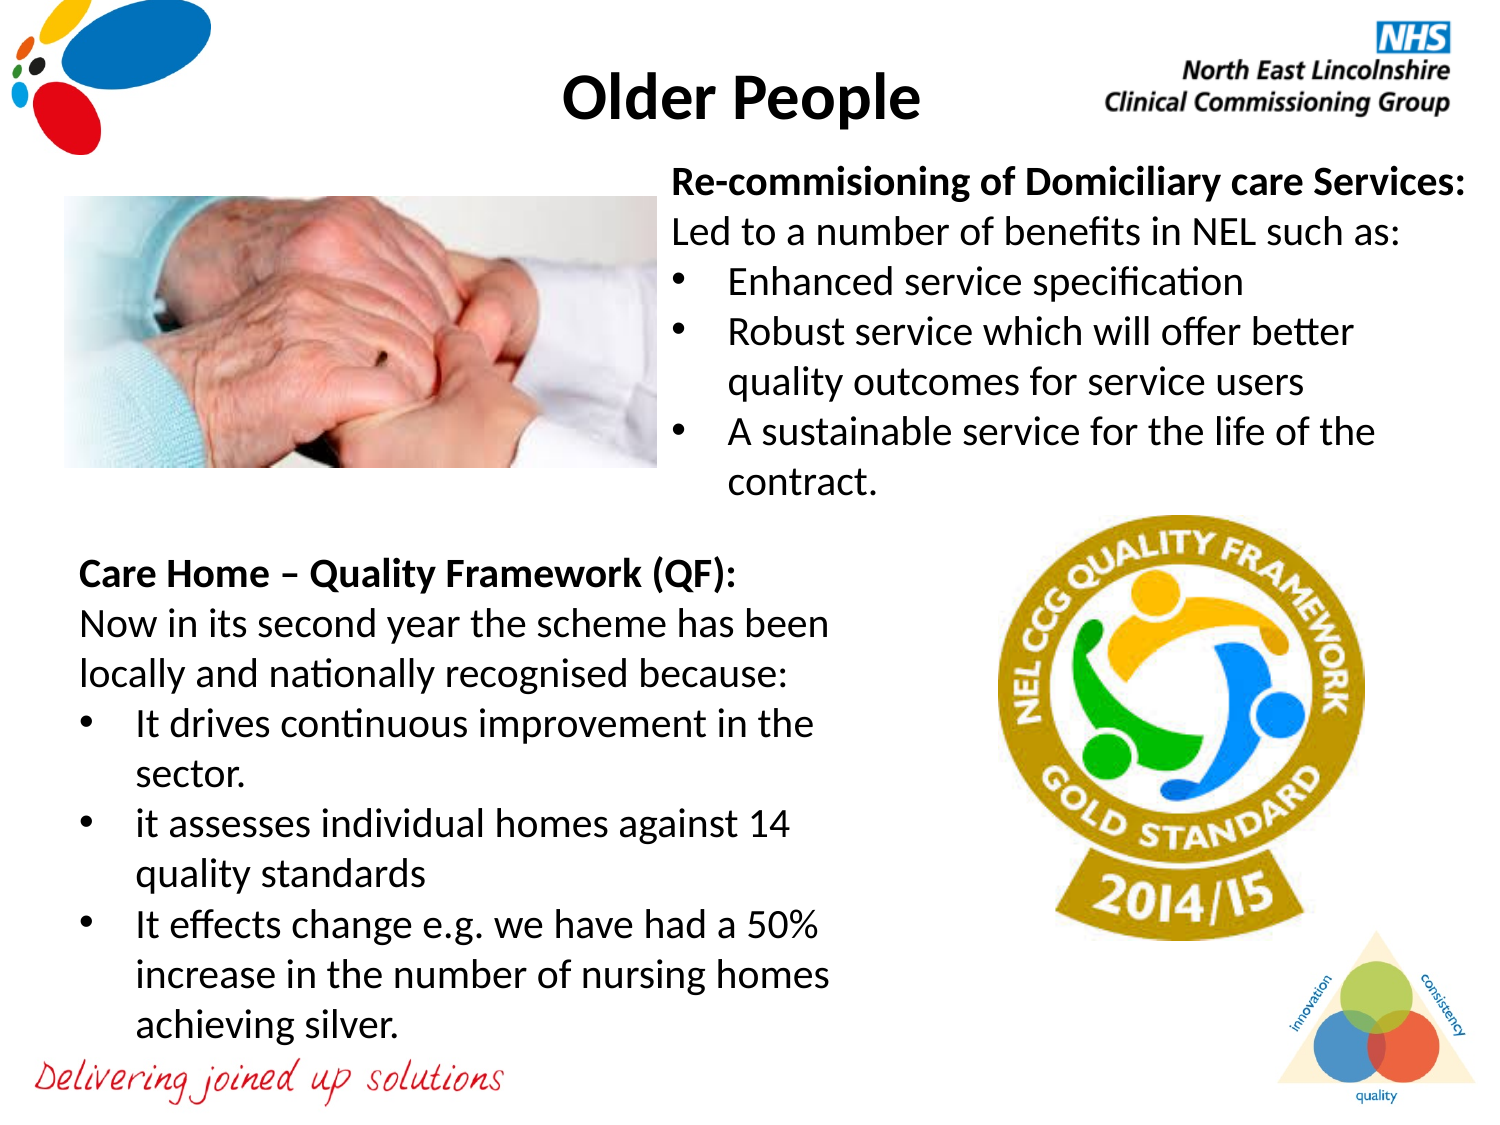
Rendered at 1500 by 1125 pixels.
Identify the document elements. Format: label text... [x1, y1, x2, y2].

picture [23, 1046, 64, 1114]
picture [1089, 0, 1465, 132]
picture [11, 0, 211, 155]
picture [997, 514, 1478, 1107]
text_box Re-commisioning of Domiciliary care Services: Led to a number of benefits in NEL such as: Enhanced service specification Robust service which will offer better quality outcomes for service users A sustainable service for the life of the contract. [656, 146, 1484, 562]
picture [64, 196, 657, 469]
text_box Care Home – Quality Framework (QF): Now in its second year the scheme has been locally and nationally recognised because: It drives continuous improvement in the sector. it assesses individual homes against 14 quality standards It effects change e.g. we have had a 50% increase in the number of nursing homes achieving silver. [64, 538, 928, 1125]
title Older People [75, 45, 1425, 173]
